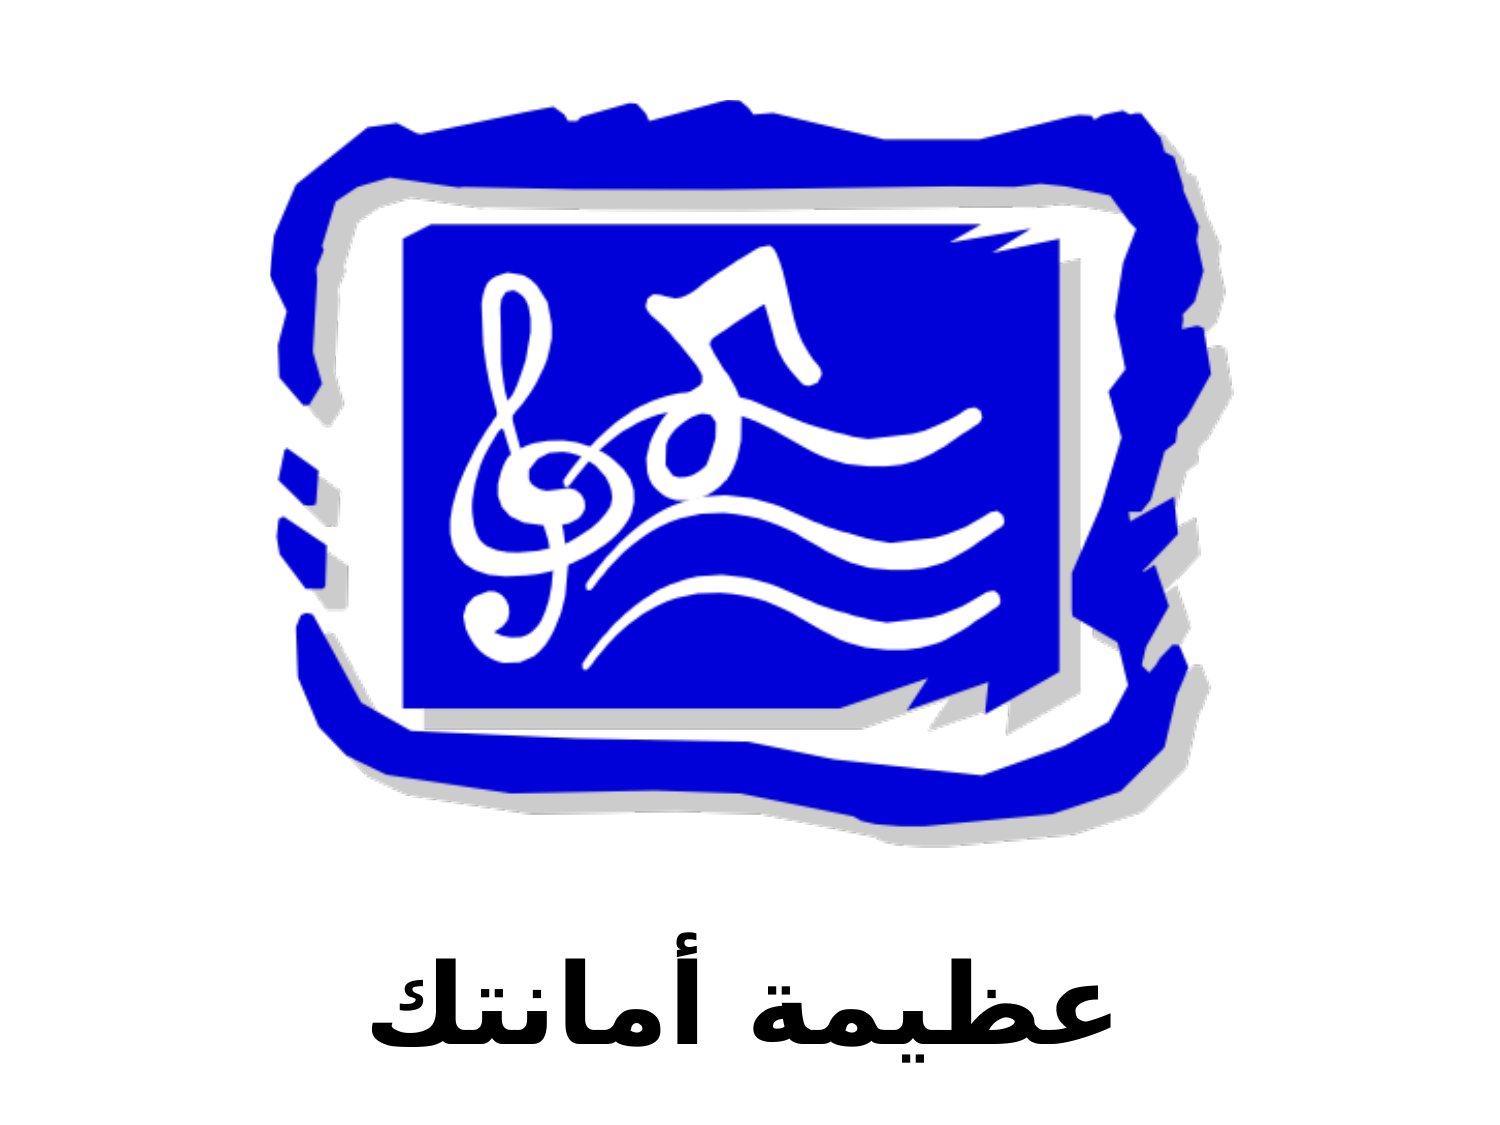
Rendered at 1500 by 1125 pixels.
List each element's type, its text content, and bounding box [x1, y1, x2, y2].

text_box عظيمة أمانتك [87, 924, 1400, 1075]
picture [269, 100, 1238, 851]
